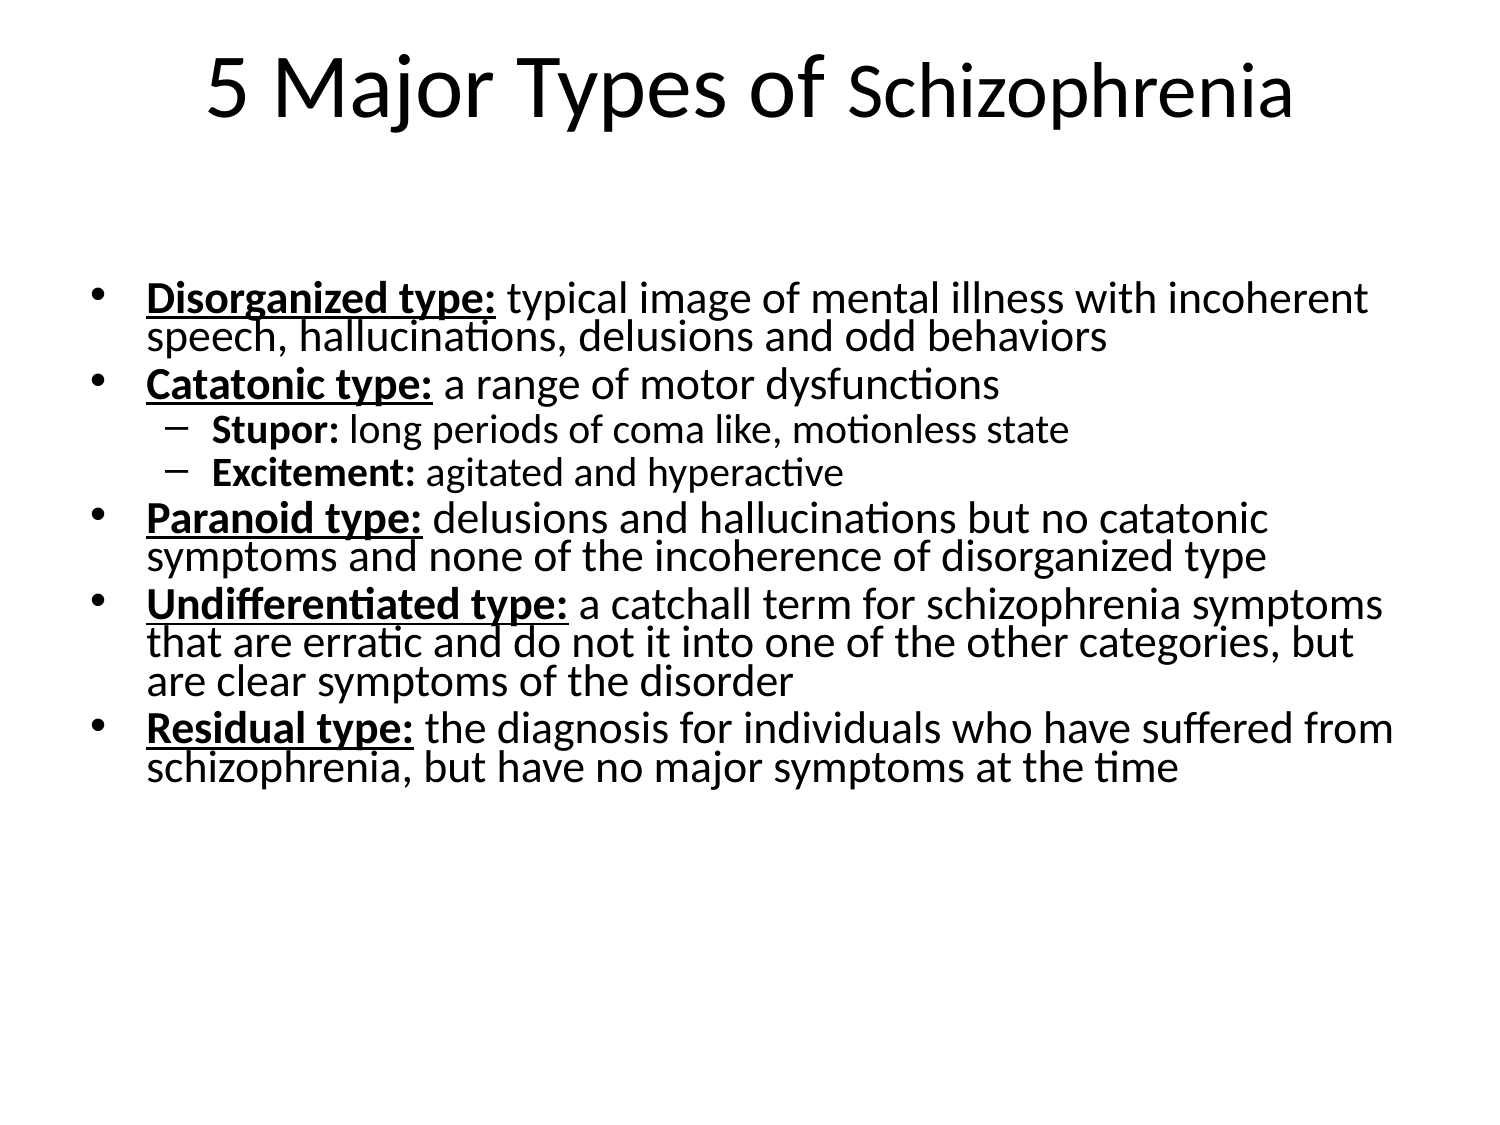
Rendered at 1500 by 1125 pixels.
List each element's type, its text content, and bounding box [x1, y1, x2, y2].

list Disorganized type: typical image of mental illness with incoherent speech, hallucinations, delusions and odd behaviors Catatonic type: a range of motor dysfunctions Stupor: long periods of coma like, motionless state Excitement: agitated and hyperactive Paranoid type: delusions and hallucinations but no catatonic symptoms and none of the incoherence of disorganized type Undifferentiated type: a catchall term for schizophrenia symptoms that are erratic and do not it into one of the other categories, but are clear symptoms of the disorder Residual type: the diagnosis for individuals who have suffered from schizophrenia, but have no major symptoms at the time [75, 275, 1425, 1038]
title 5 Major Types of Schizophrenia [75, 0, 1425, 175]
